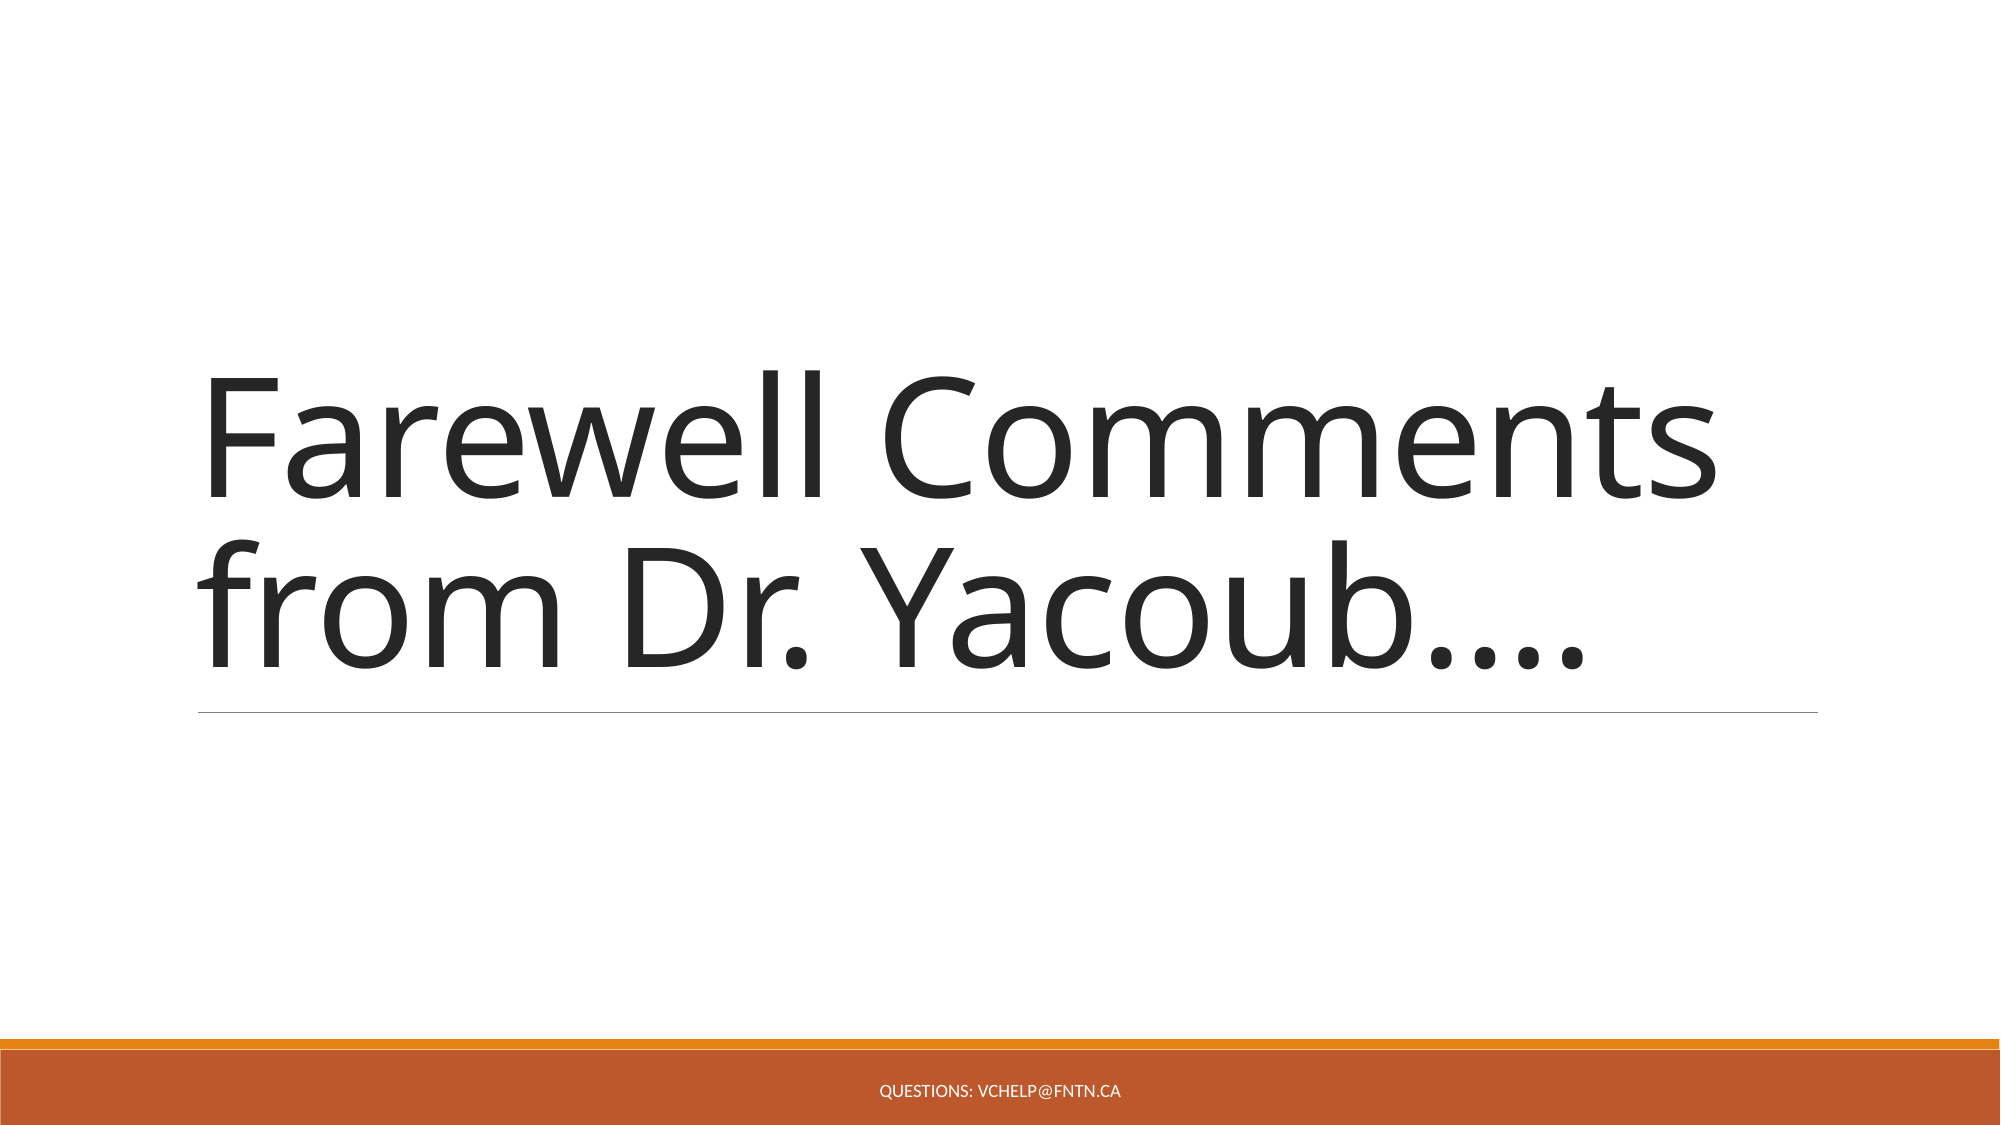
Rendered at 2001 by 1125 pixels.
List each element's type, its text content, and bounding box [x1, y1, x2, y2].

title Farewell Comments from Dr. Yacoub…. [180, 124, 1830, 710]
footer Questions: VChelp@FNTN.ca [604, 1059, 1396, 1120]
